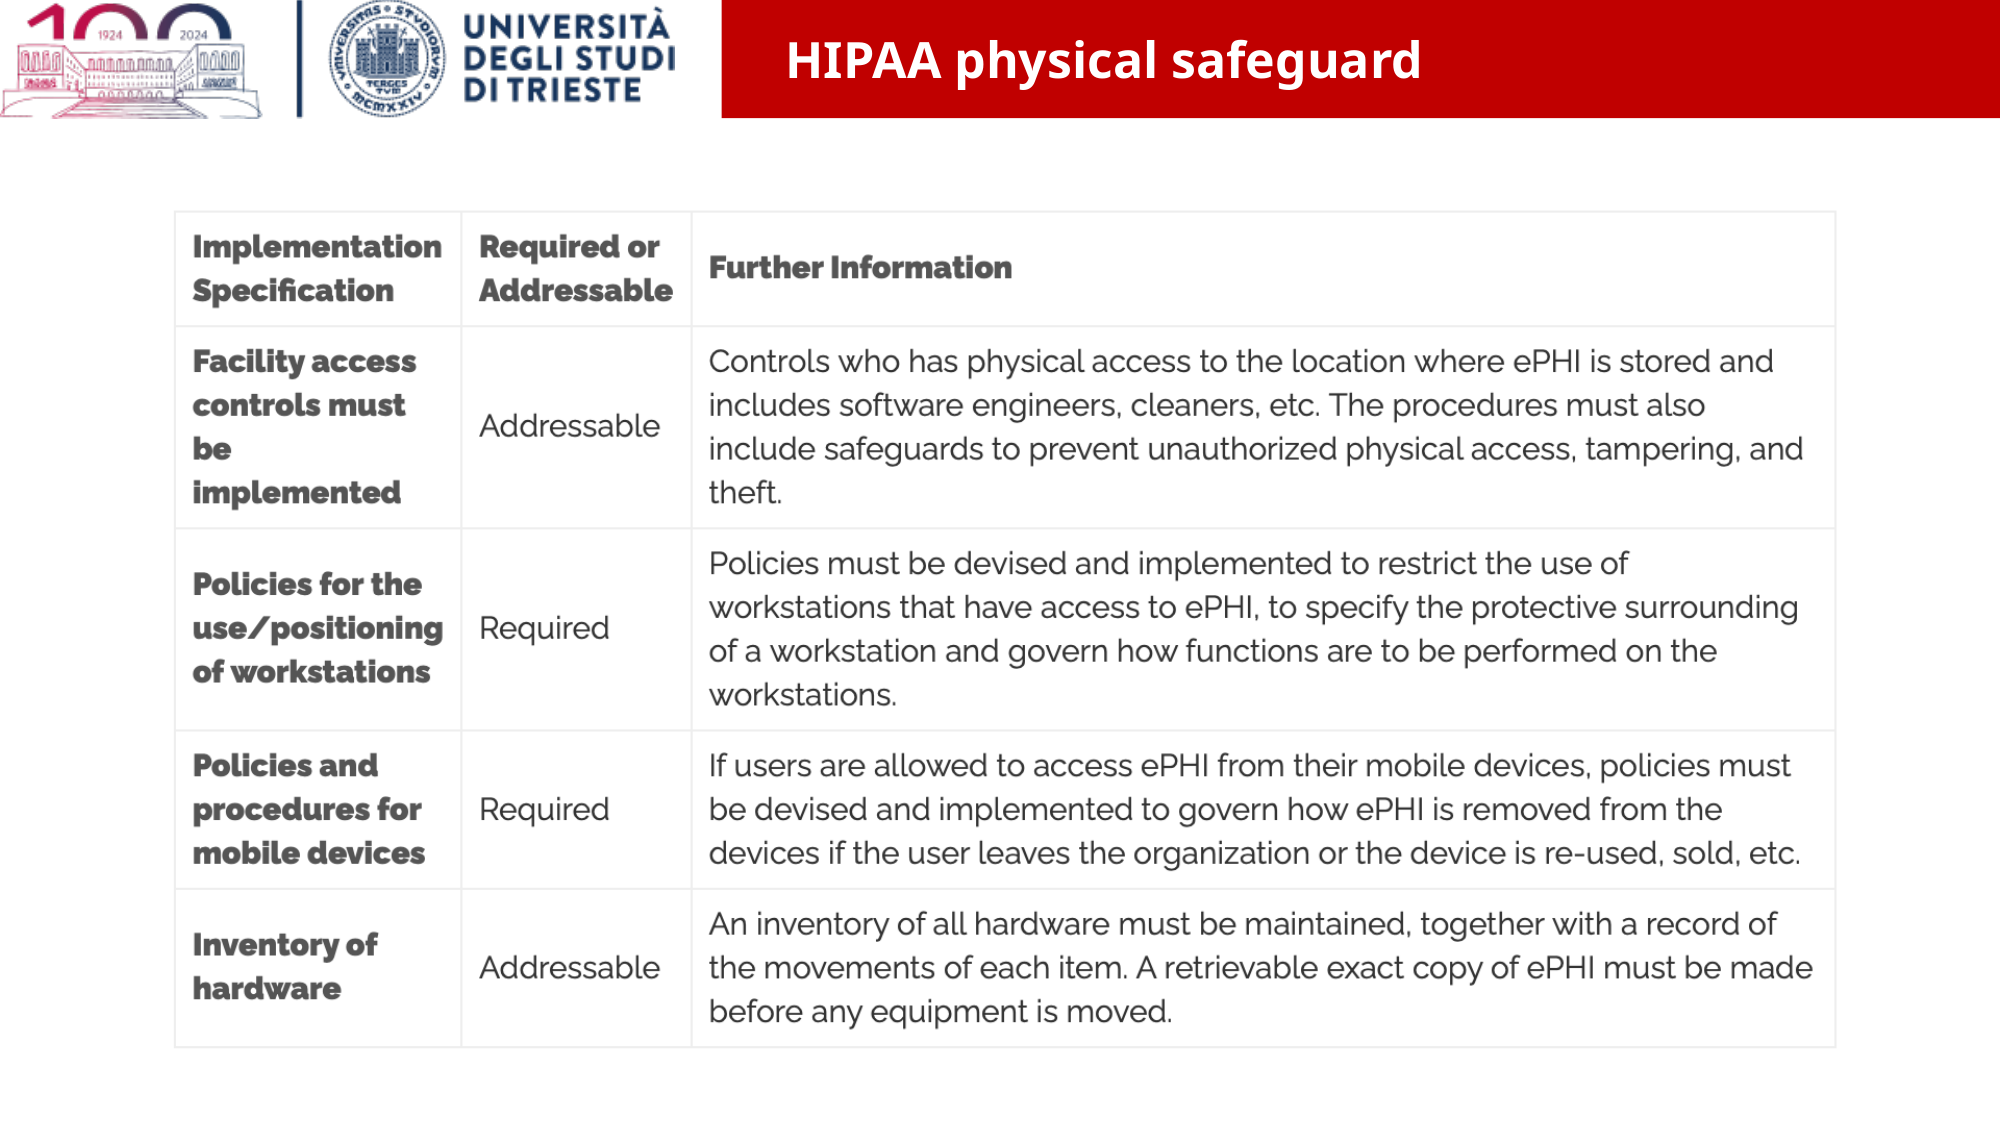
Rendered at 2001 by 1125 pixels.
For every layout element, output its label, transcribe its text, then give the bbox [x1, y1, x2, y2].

text_box [720, 0, 2000, 120]
text_box HIPAA physical safeguard [771, 21, 1830, 96]
picture [151, 195, 1849, 1068]
picture [0, 0, 676, 119]
